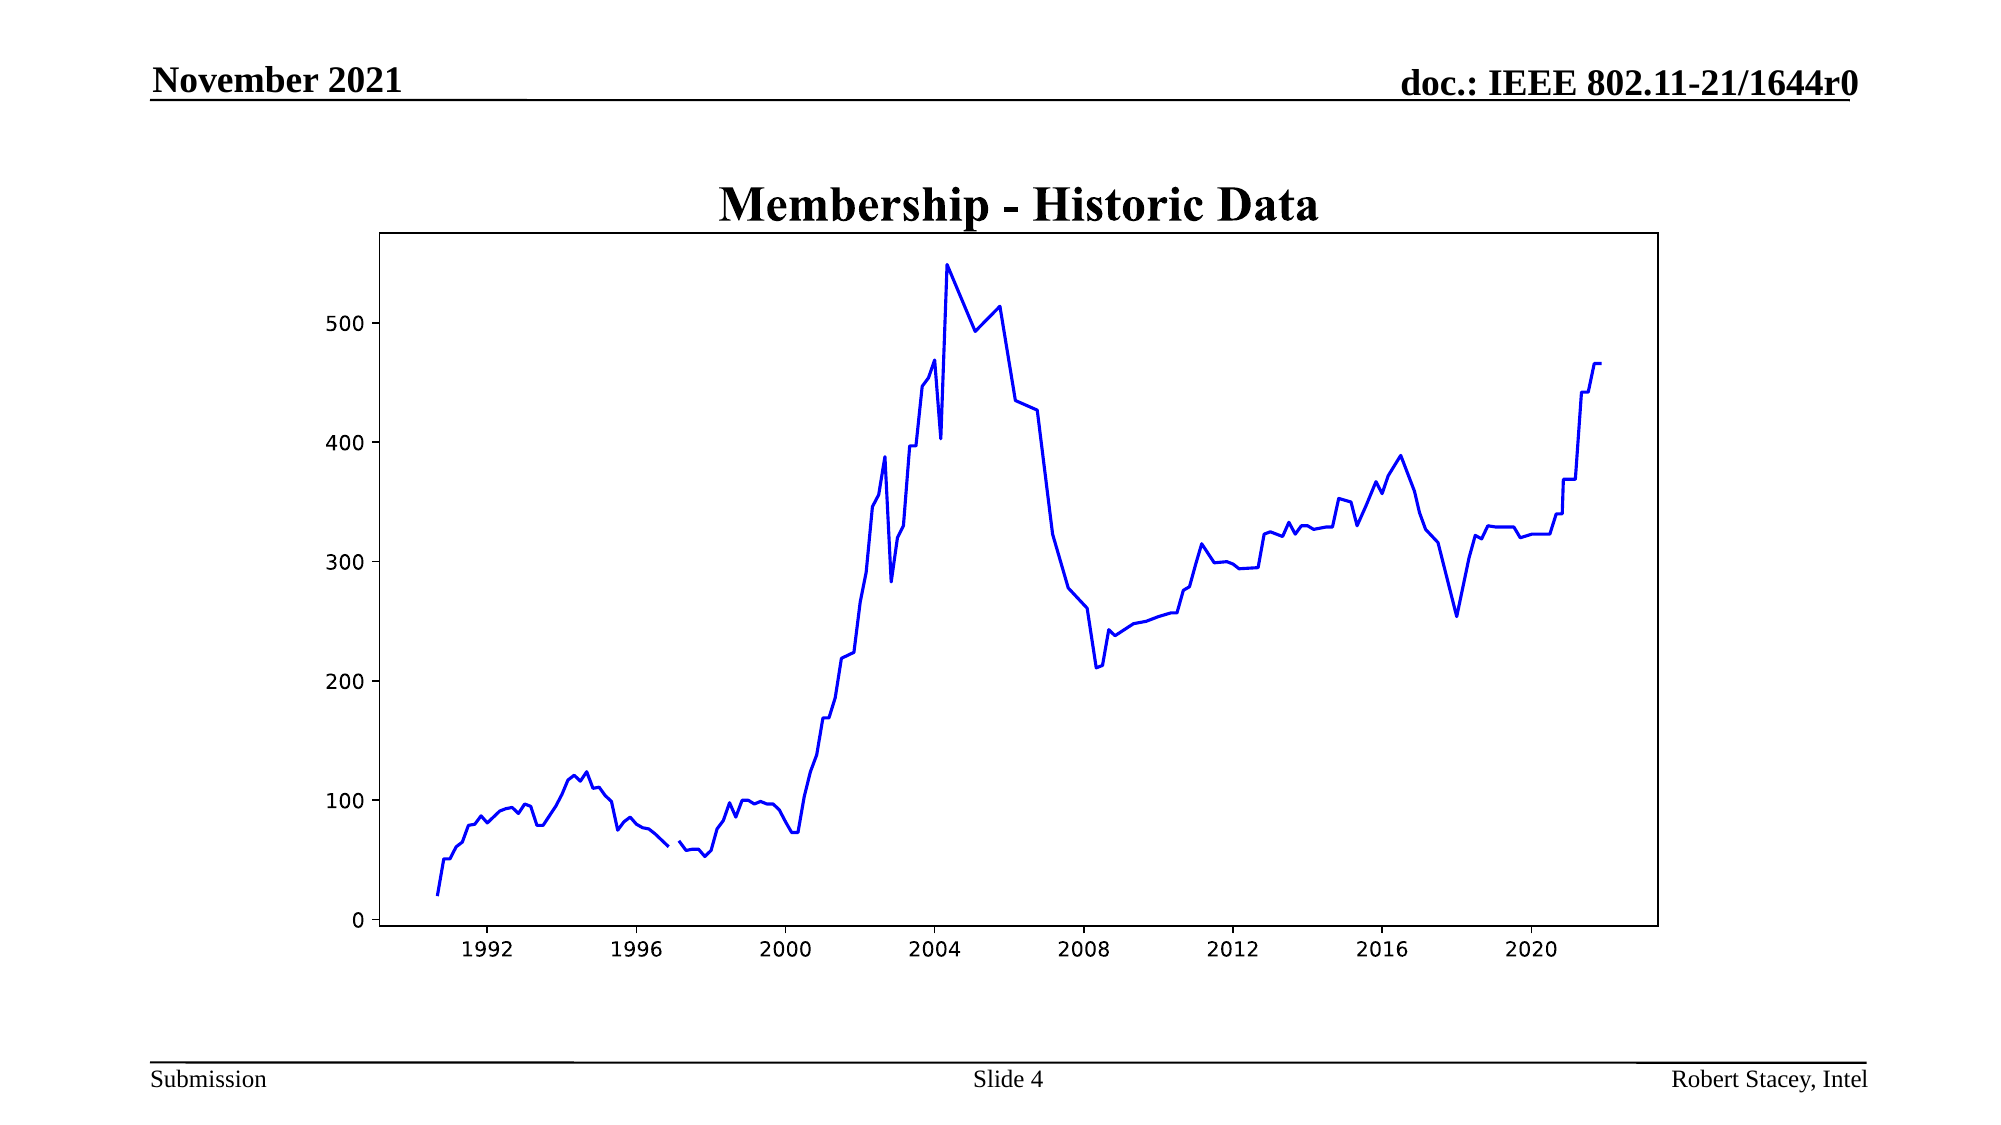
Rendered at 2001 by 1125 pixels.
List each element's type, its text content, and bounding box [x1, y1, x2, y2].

footer Robert Stacey, Intel [1512, 1061, 1869, 1125]
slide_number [152, 0, 406, 101]
slide_number Slide 4 [950, 1061, 1067, 1123]
picture [172, 124, 1828, 1029]
